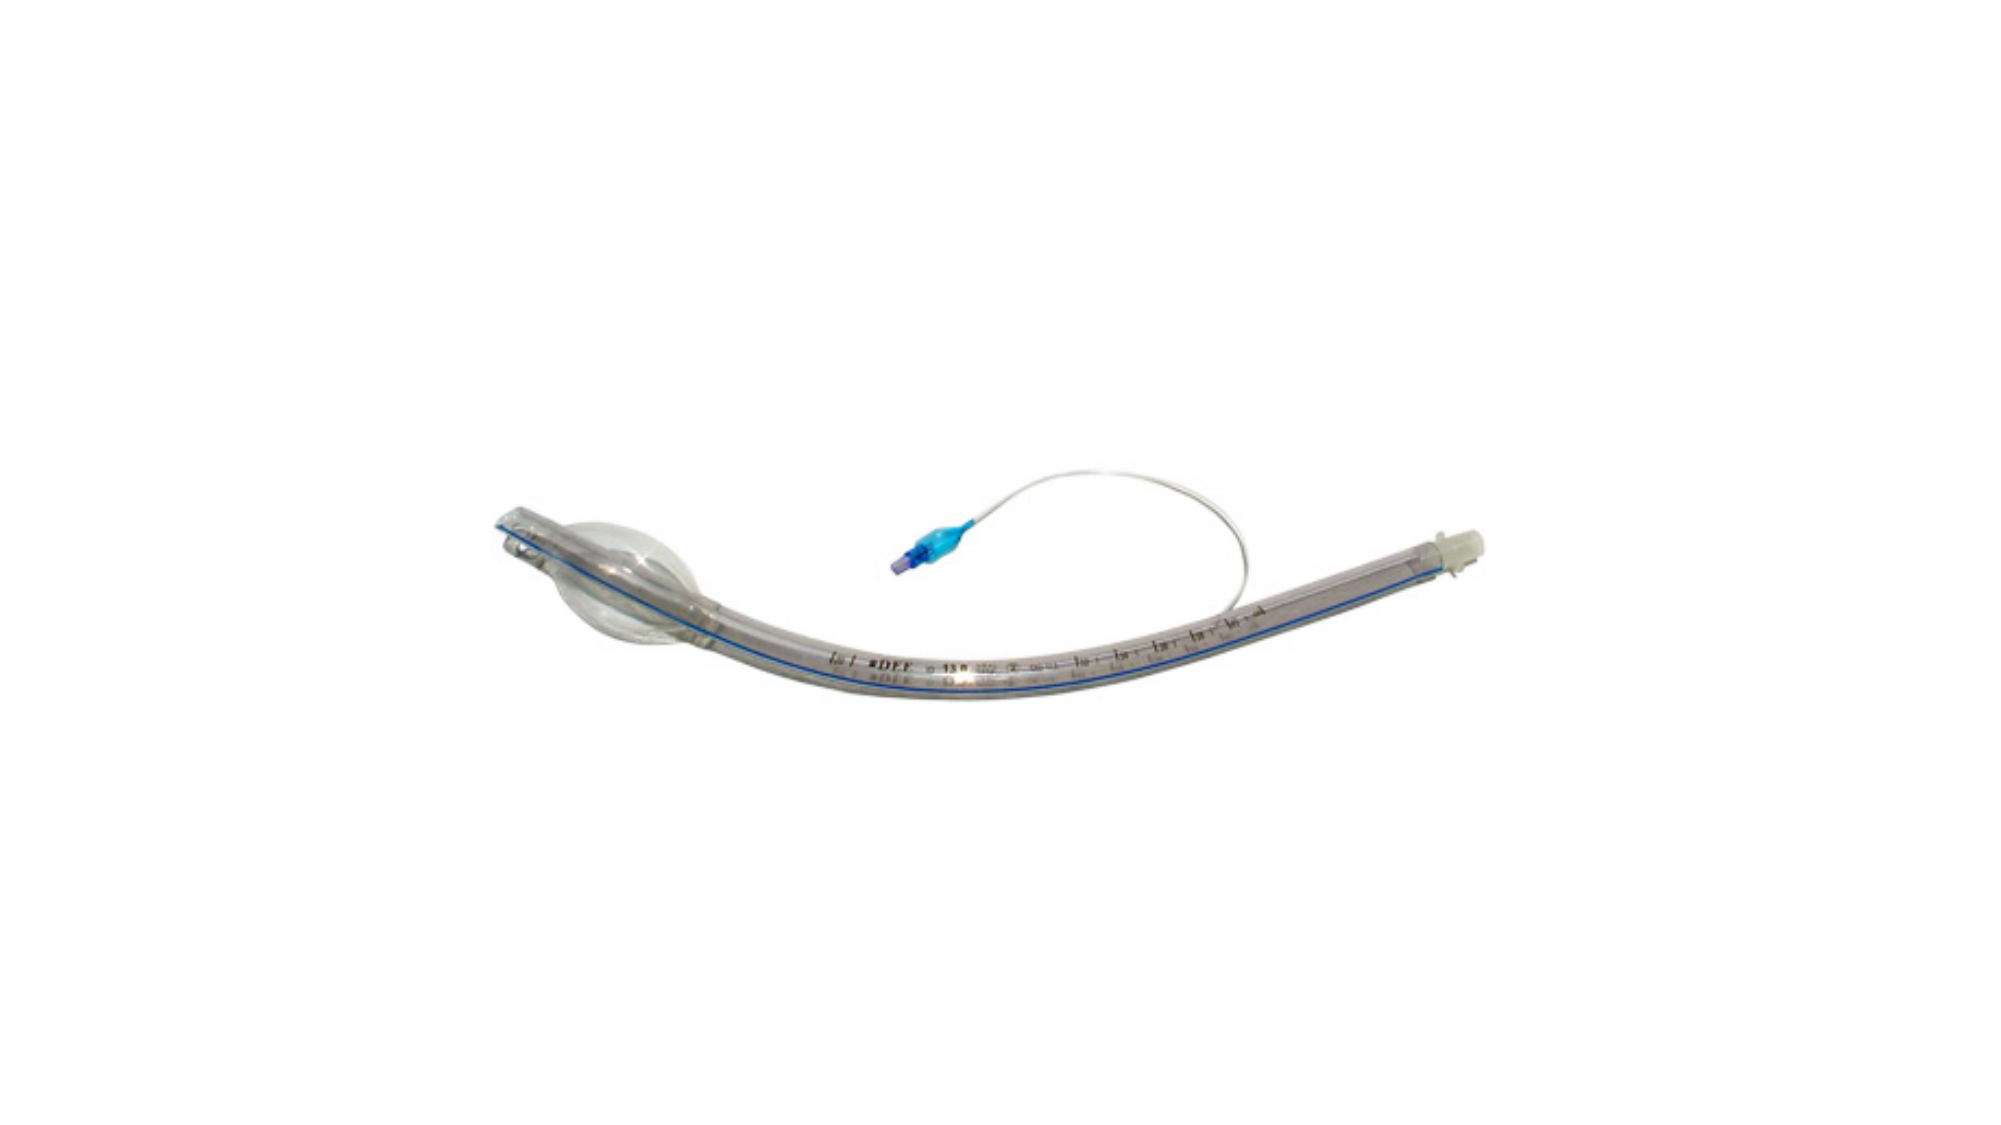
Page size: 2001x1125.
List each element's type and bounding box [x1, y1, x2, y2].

list [475, 372, 1565, 814]
